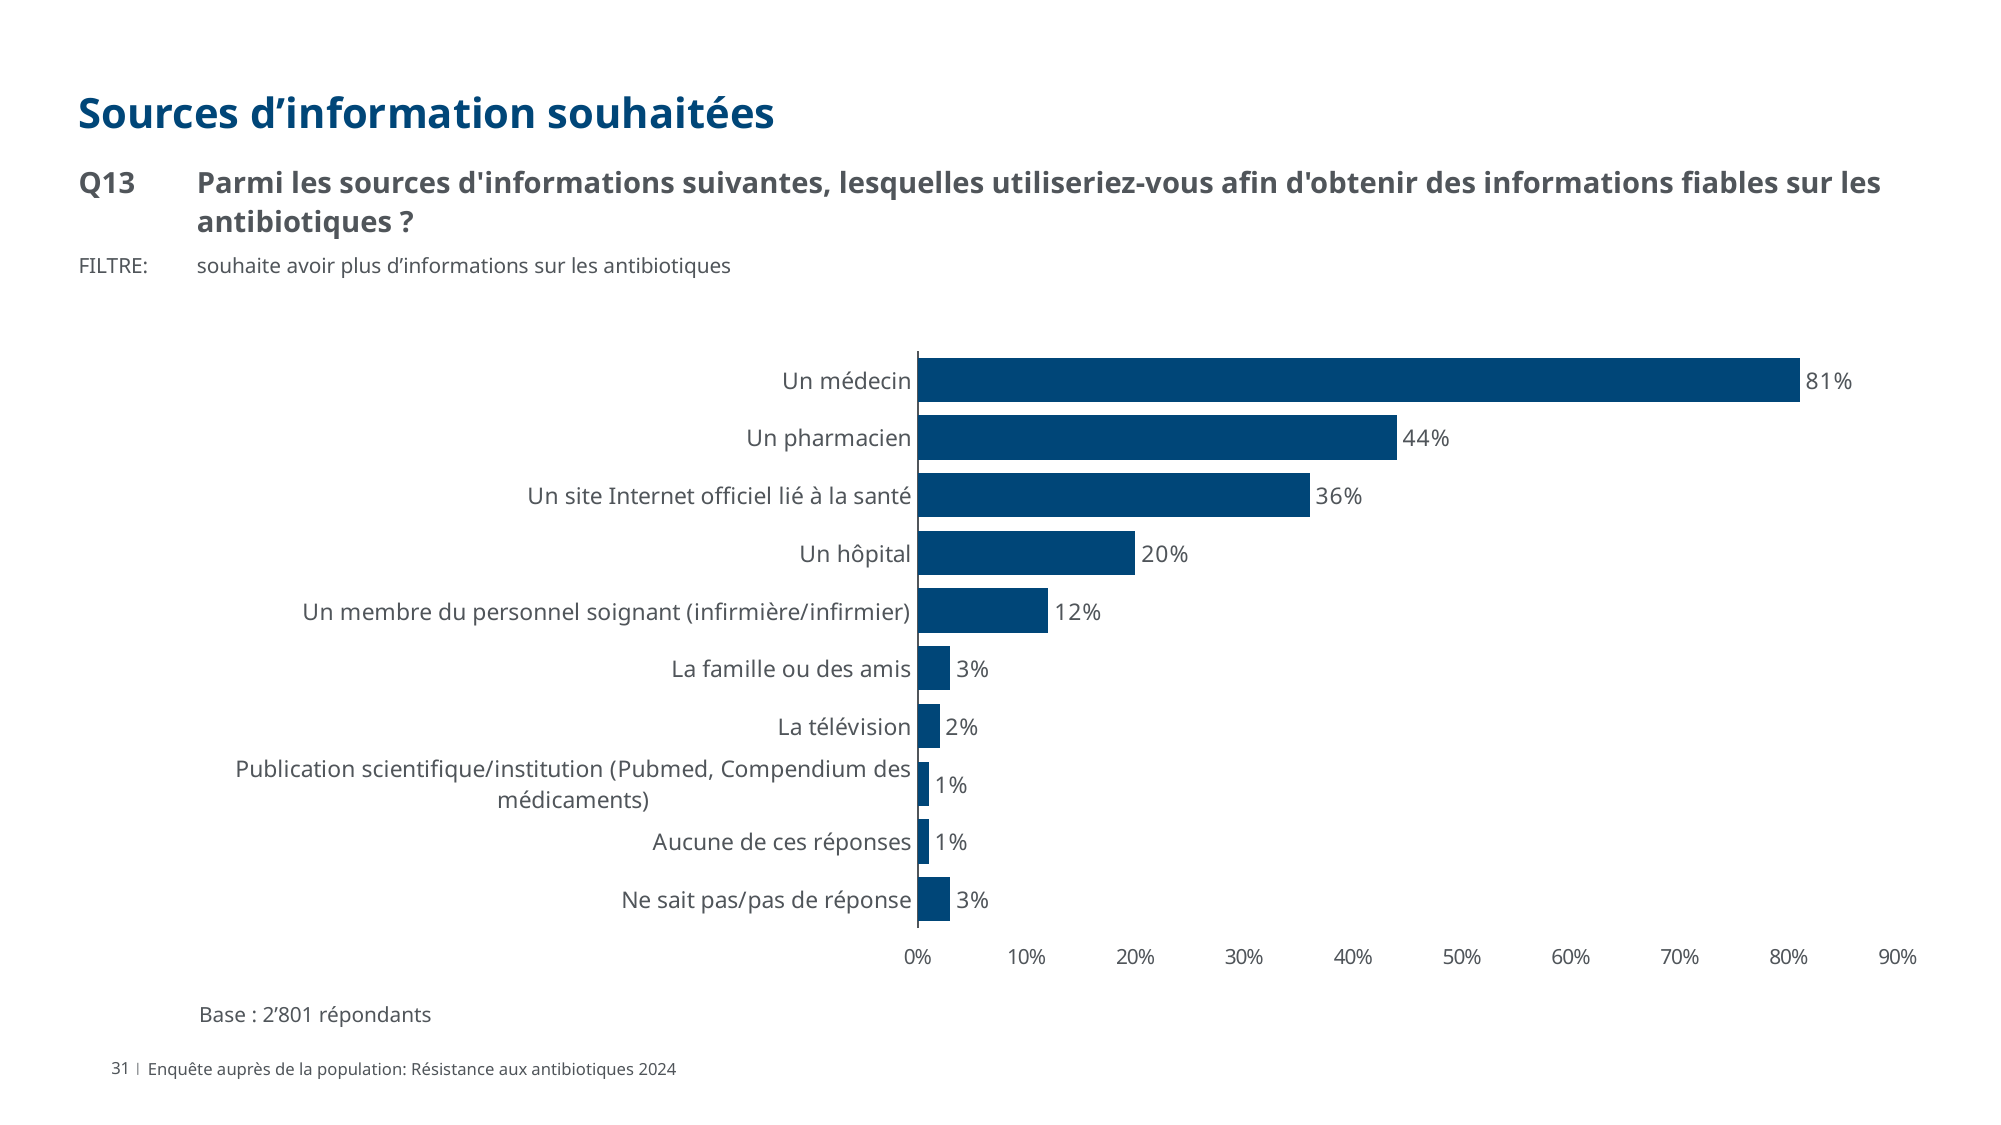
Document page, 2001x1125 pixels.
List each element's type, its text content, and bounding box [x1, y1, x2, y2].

slide_number 31 | [78, 1055, 141, 1080]
chart [184, 290, 1957, 1085]
title Sources d’information souhaitées [78, 42, 1496, 138]
list Q13 Parmi les sources d'informations suivantes, lesquelles utiliseriez-vous afin d'obtenir des informations fiables sur les antibiotiques ? FILTRE: souhaite avoir plus d’informations sur les antibiotiques [78, 161, 1945, 233]
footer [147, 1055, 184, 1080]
